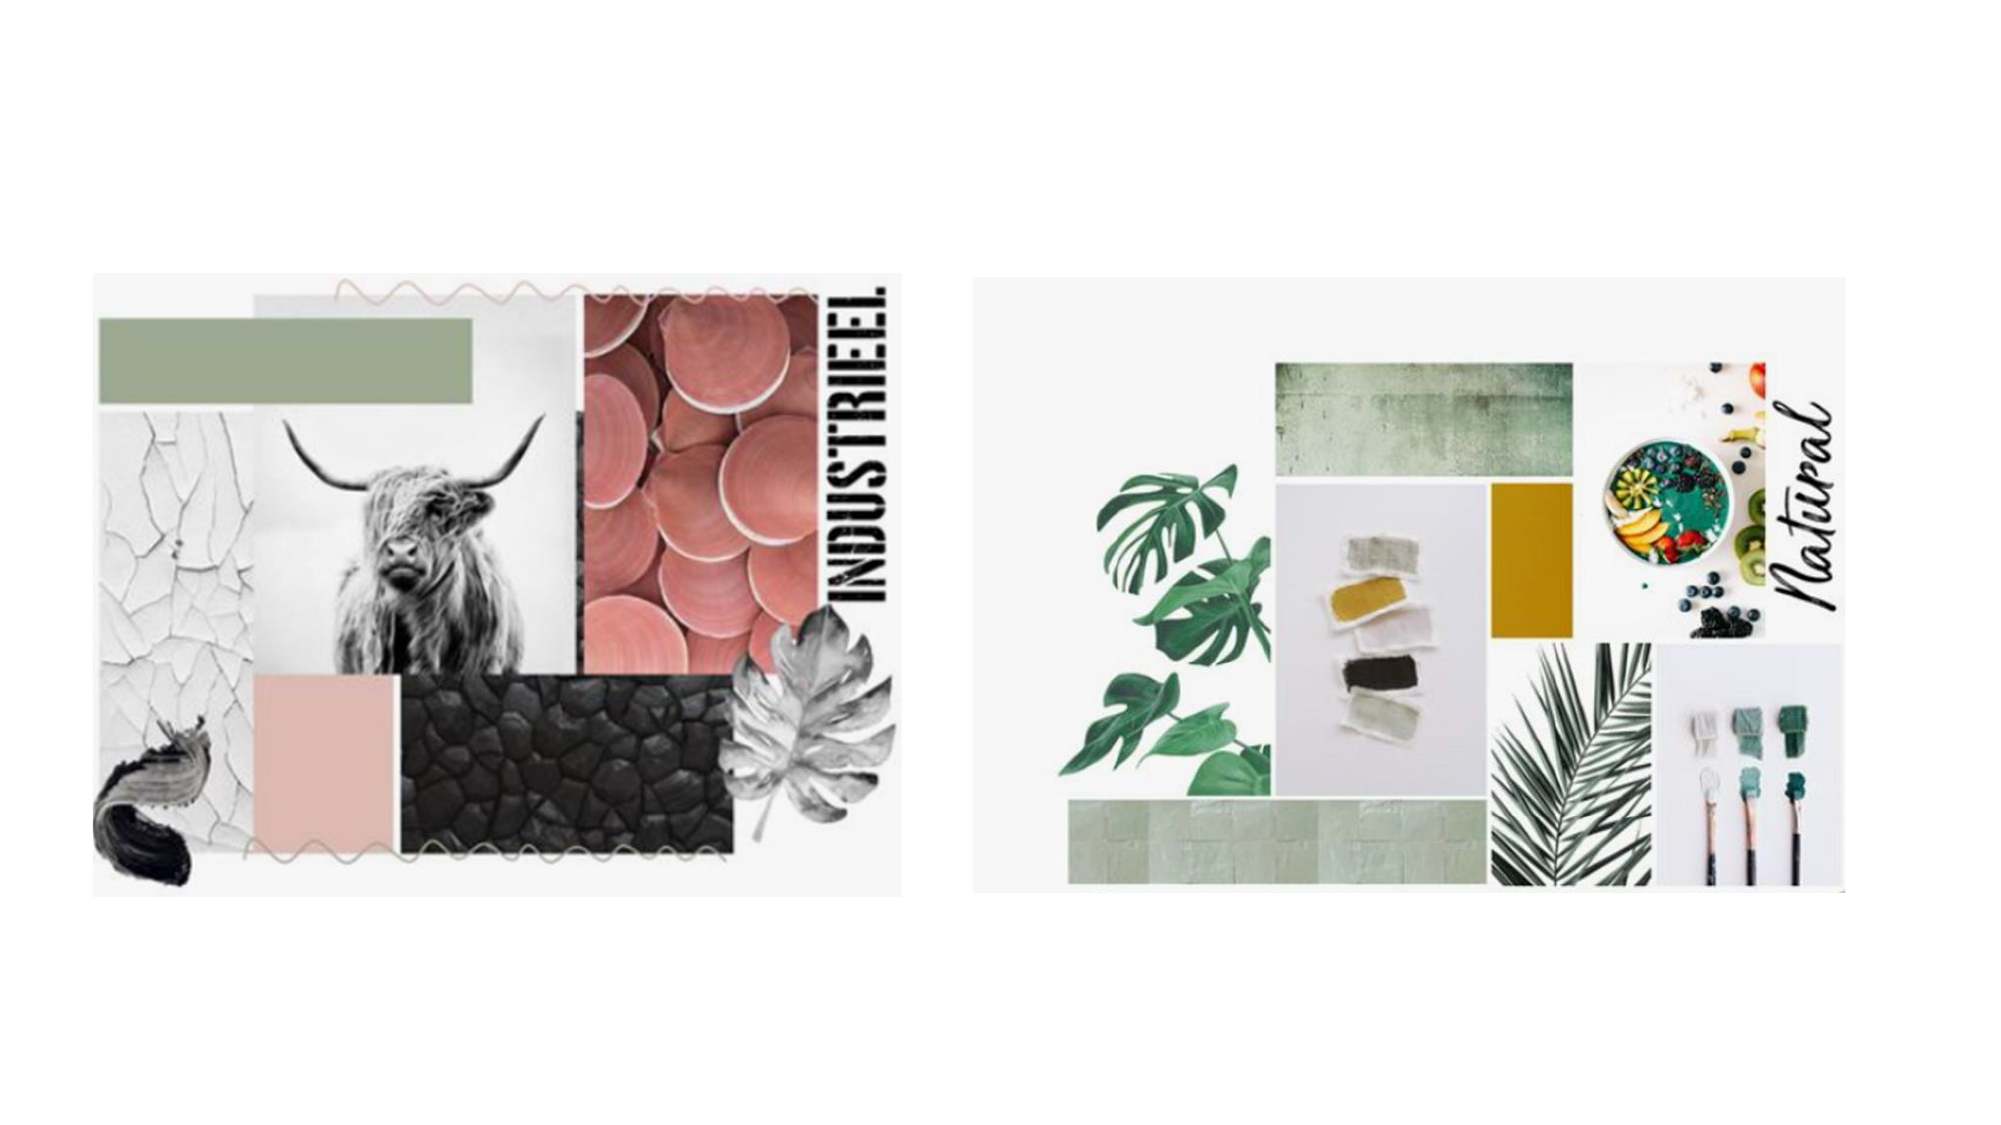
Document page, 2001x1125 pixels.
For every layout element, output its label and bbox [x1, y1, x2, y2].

list [972, 277, 1846, 893]
picture [92, 273, 902, 897]
